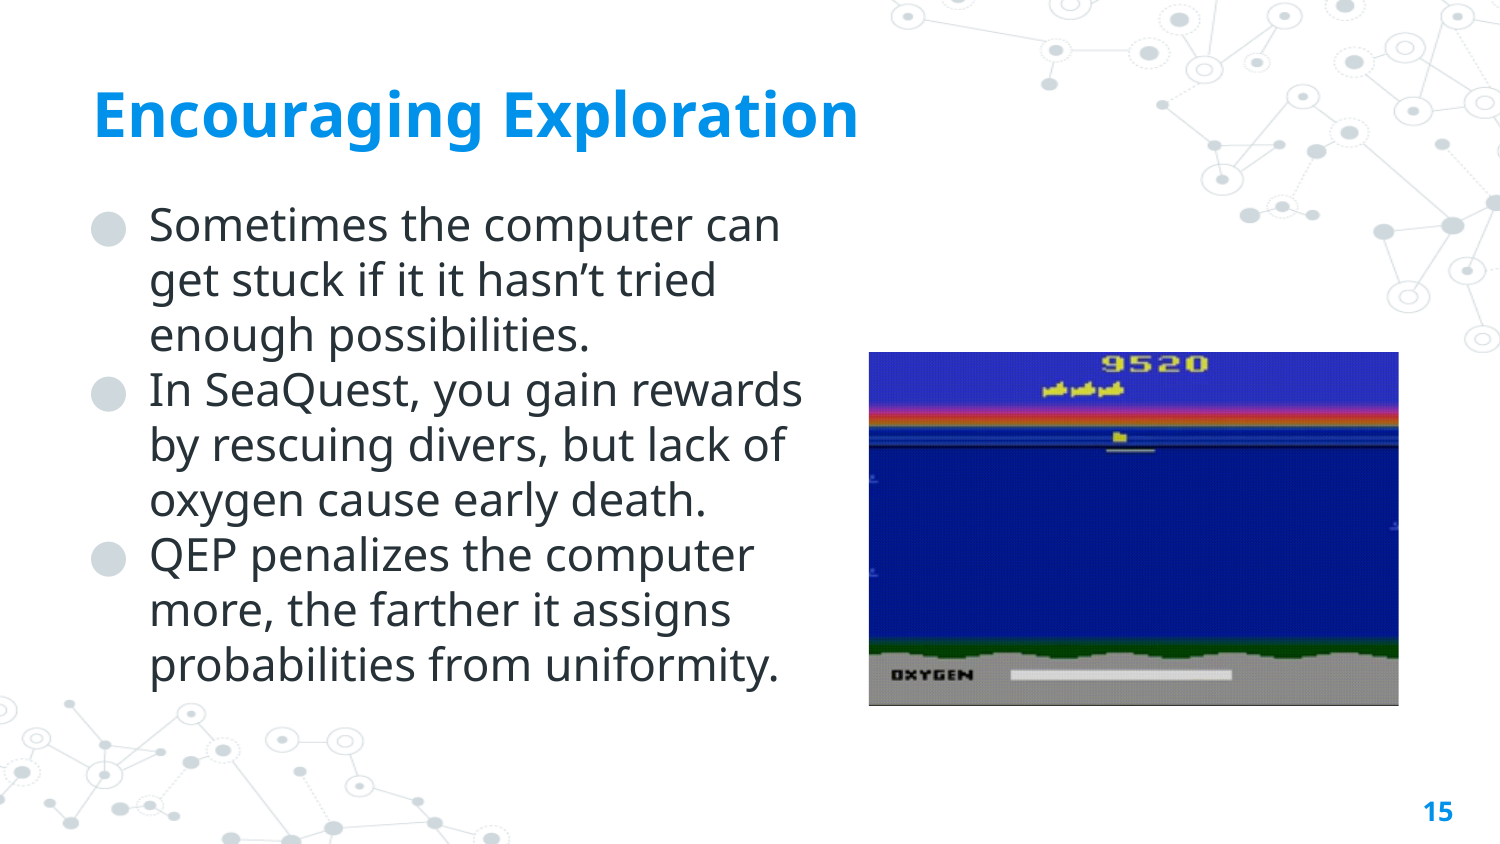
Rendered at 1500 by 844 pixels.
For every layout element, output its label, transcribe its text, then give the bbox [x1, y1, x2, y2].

picture [0, 0, 1500, 844]
text_box Encouraging Exploration [77, 60, 1358, 166]
slide_number 15 [1378, 779, 1469, 844]
list Sometimes the computer can get stuck if it it hasn’t tried enough possibilities. In SeaQuest, you gain rewards by rescuing divers, but lack of oxygen cause early death. QEP penalizes the computer more, the farther it assigns probabilities from uniformity. [58, 180, 830, 585]
